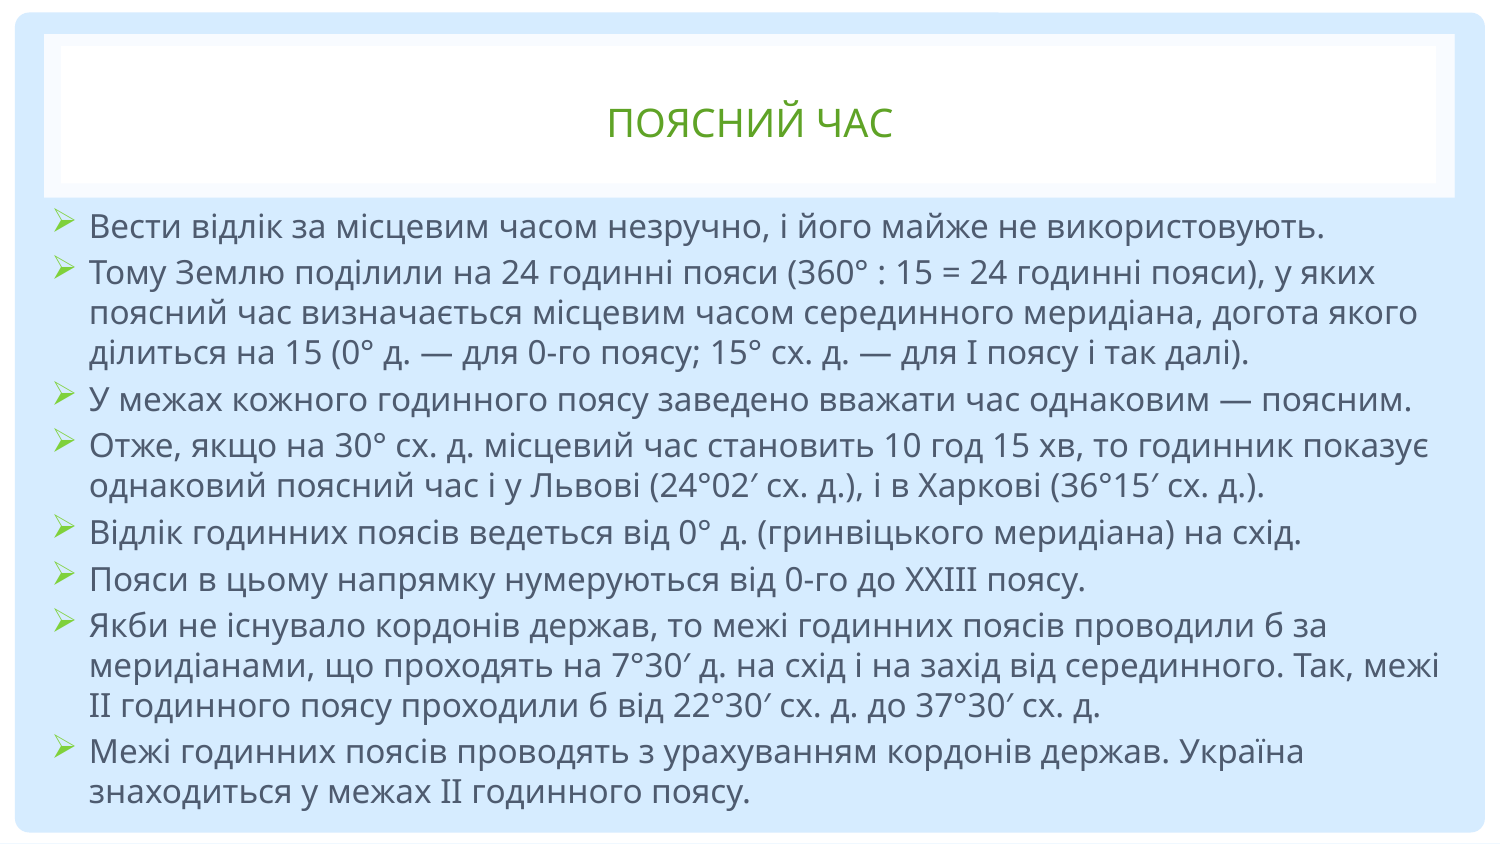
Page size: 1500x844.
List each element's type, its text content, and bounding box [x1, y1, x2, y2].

list Вести відлік за місцевим часом незручно, і його майже не використовують. Тому Землю поділили на 24 годинні пояси (360° : 15 = 24 годинні пояси), у яких поясний час визначається місцевим часом серединного меридіана, догота якого ділиться на 15 (0° д. — для 0-го поясу; 15° сх. д. — для I поясу і так далі). У межах кожного годинного поясу заведено вважати час однаковим — поясним. Отже, якщо на 30° сх. д. місцевий час становить 10 год 15 хв, то годинник показує однаковий поясний час і у Львові (24°02′ сх. д.), і в Харкові (36°15′ сх. д.). Відлік годинних поясів ведеться від 0° д. (гринвіцького меридіана) на схід. Пояси в цьому напрямку нумеруються від 0-го до XXIII поясу. Якби не існувало кордонів держав, то межі годинних поясів проводили б за меридіанами, що проходять на 7°30′ д. на схід і на захід від серединного. Так, межі II годинного поясу проходили б від 22°30′ сх. д. до 37°30′ сх. д. Межі годинних поясів проводять з урахуванням кордонів держав. Україна знаходиться у межах ІІ годинного поясу. [17, 197, 1483, 733]
title ПОЯСНИЙ ЧАС [44, 90, 1456, 154]
